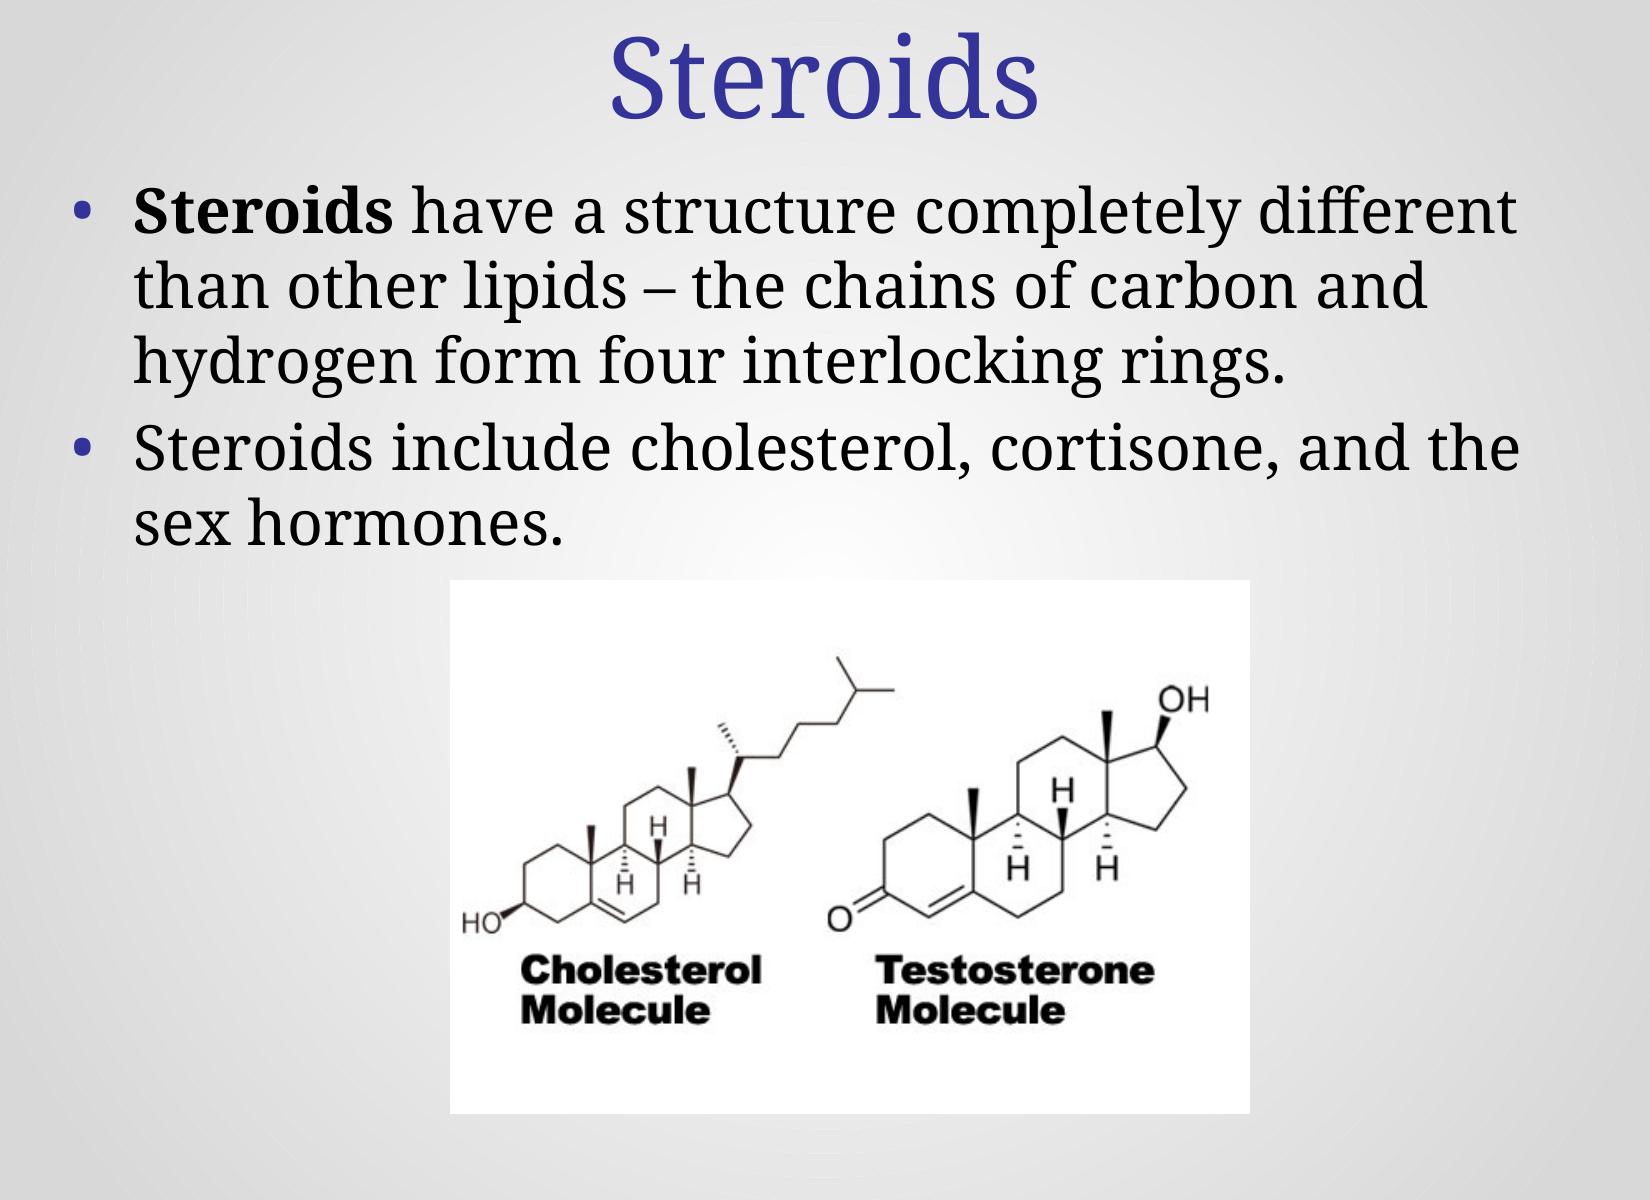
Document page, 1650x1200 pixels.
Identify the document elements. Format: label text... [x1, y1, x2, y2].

list Steroids have a structure completely different than other lipids – the chains of carbon and hydrogen form four interlocking rings. Steroids include cholesterol, cortisone, and the sex hormones. [54, 162, 1595, 860]
title Steroids [54, 13, 1595, 162]
picture [449, 580, 1251, 1114]
